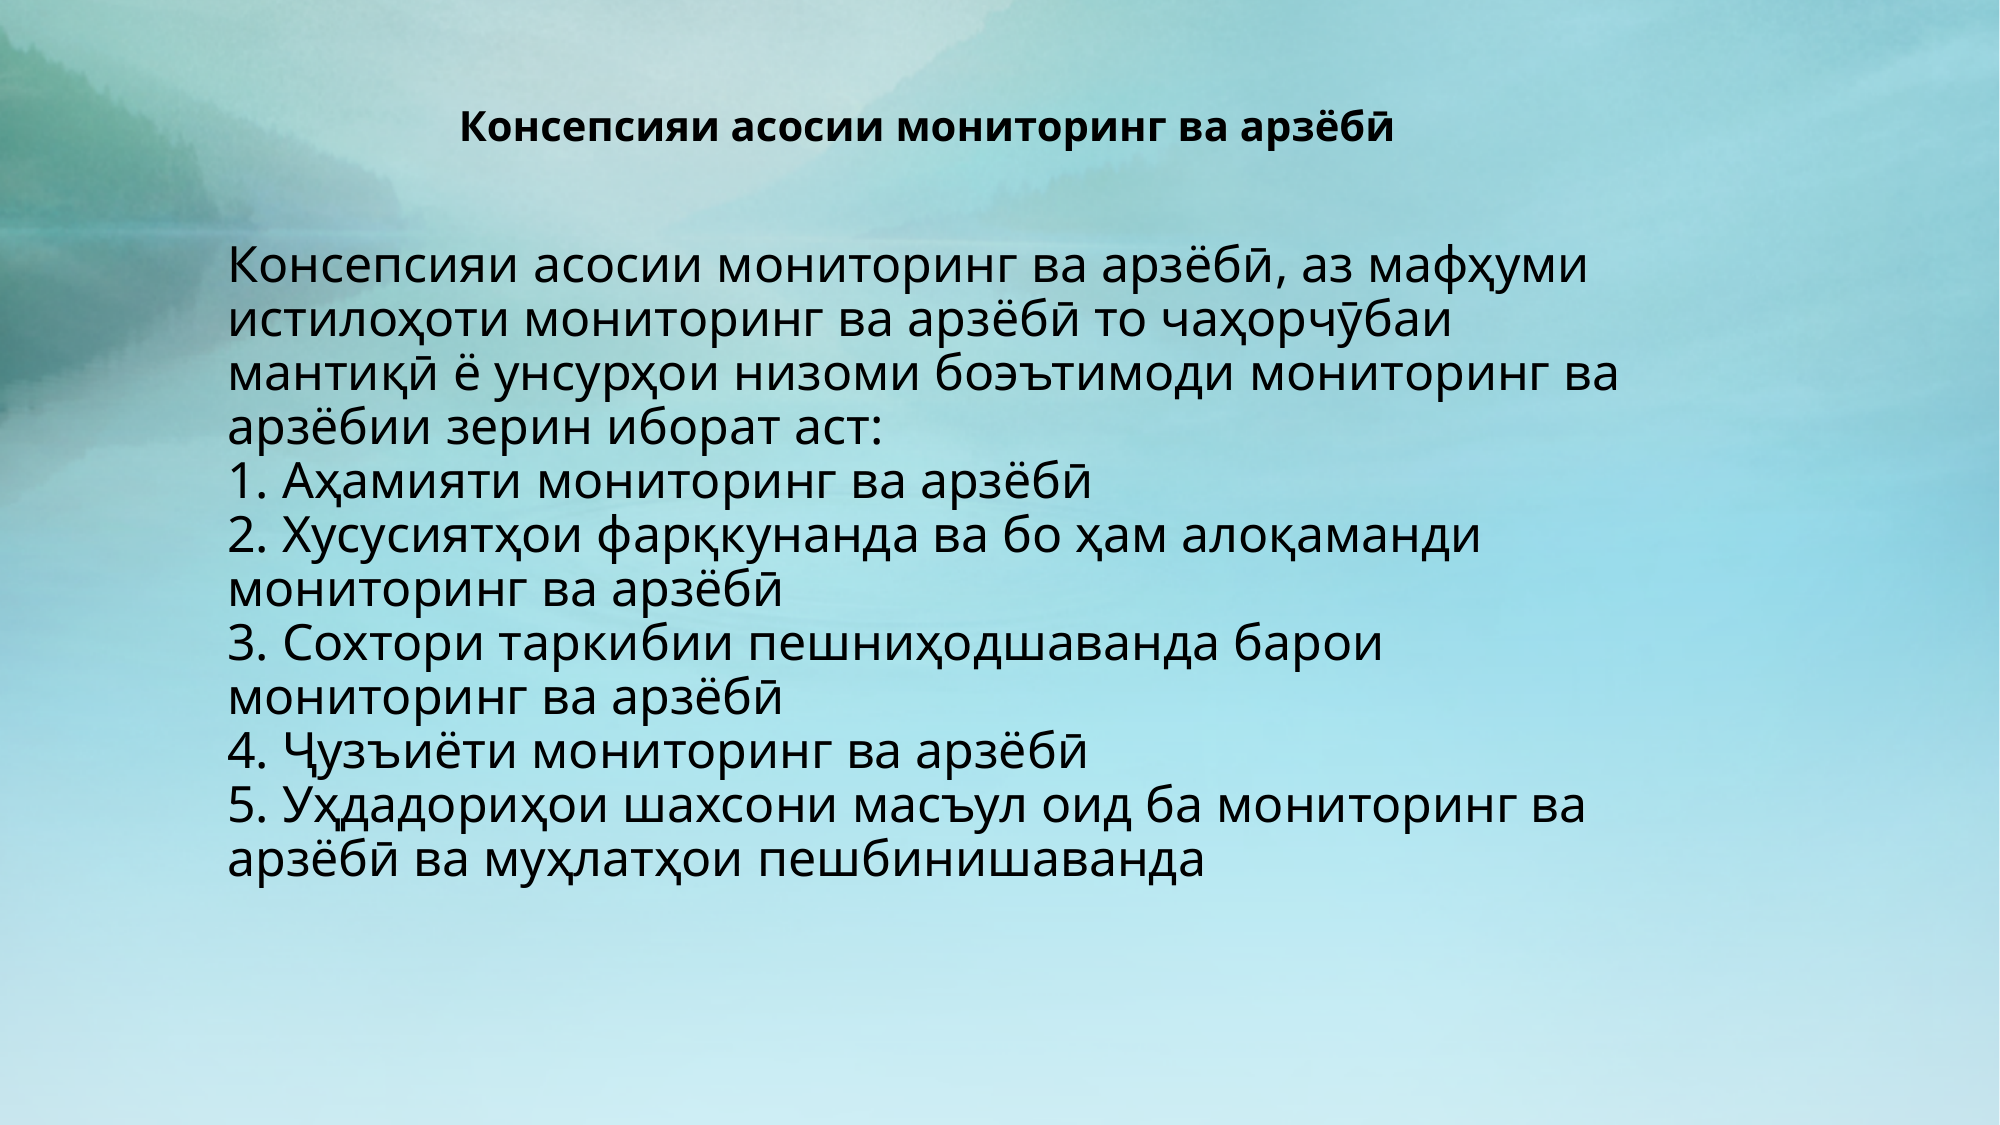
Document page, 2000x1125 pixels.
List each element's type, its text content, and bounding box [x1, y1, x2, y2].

list Консепсияи асосии мониторинг ва арзёбӣ, аз мафҳуми истилоҳоти мониторинг ва арзёбӣ то чаҳорчӯбаи мантиқӣ ё унсурҳои низоми боэътимоди мониторинг ва арзёбии зерин иборат аст: 1. Аҳамияти мониторинг ва арзёбӣ 2. Хусусиятҳои фарқкунанда ва бо ҳам алоқаманди мониторинг ва арзёбӣ 3. Сохтори таркибии пешниҳодшаванда барои мониторинг ва арзёбӣ 4. Ҷузъиёти мониторинг ва арзёбӣ 5. Уҳдадориҳои шахсони масъул оид ба мониторинг ва арзёбӣ ва муҳлатҳои пешбинишаванда [212, 231, 1688, 988]
picture [0, 0, 2000, 1125]
text_box Консепсияи асосии мониторинг ва арзёбӣ [290, 66, 1564, 208]
